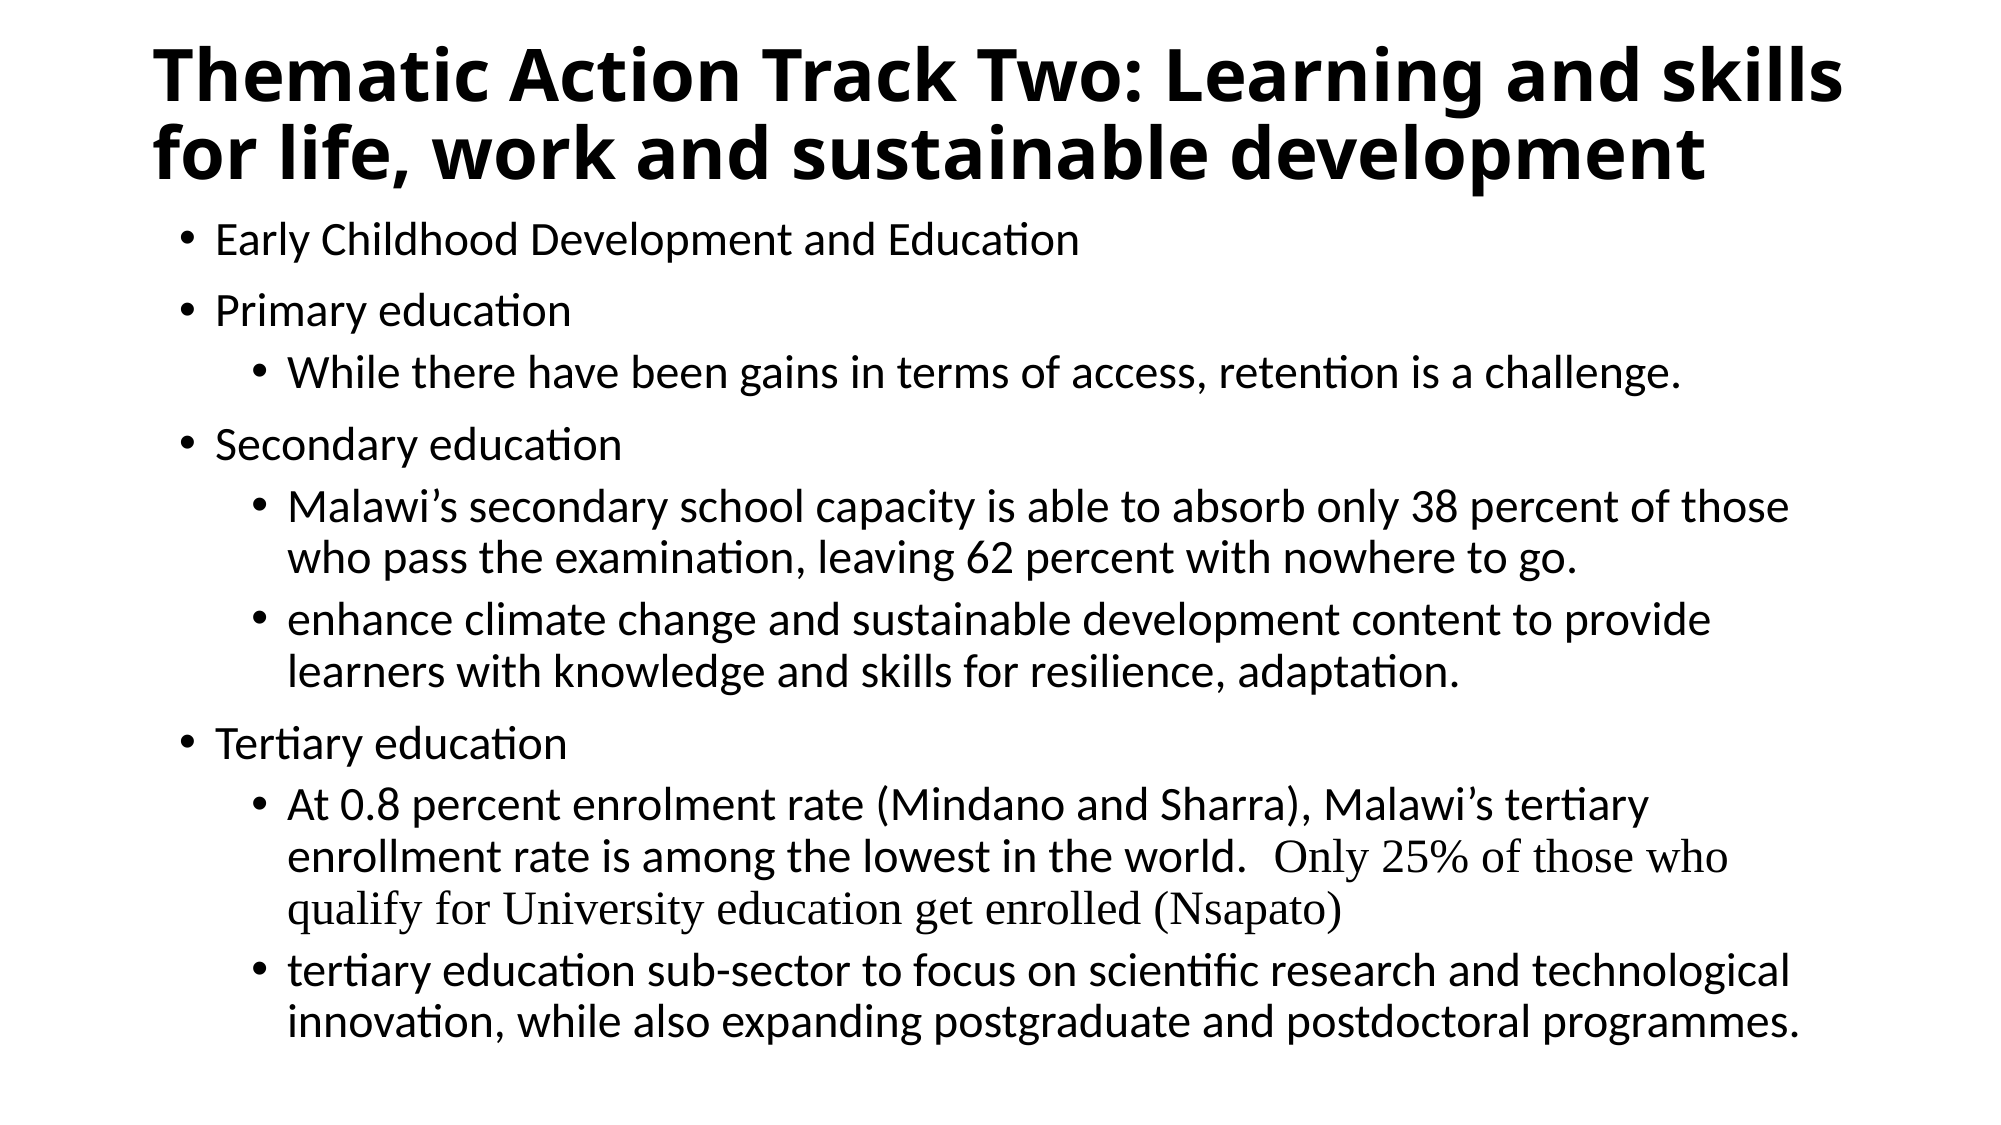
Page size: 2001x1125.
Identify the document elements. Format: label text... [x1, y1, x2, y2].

list Early Childhood Development and Education Primary education While there have been gains in terms of access, retention is a challenge. Secondary education Malawi’s secondary school capacity is able to absorb only 38 percent of those who pass the examination, leaving 62 percent with nowhere to go. enhance climate change and sustainable development content to provide learners with knowledge and skills for resilience, adaptation. Tertiary education At 0.8 percent enrolment rate (Mindano and Sharra), Malawi’s tertiary enrollment rate is among the lowest in the world. Only 25% of those who qualify for University education get enrolled (Nsapato) tertiary education sub-sector to focus on scientific research and technological innovation, while also expanding postgraduate and postdoctoral programmes. [164, 206, 1836, 1076]
title Thematic Action Track Two: Learning and skills for life, work and sustainable development [137, 28, 1863, 207]
